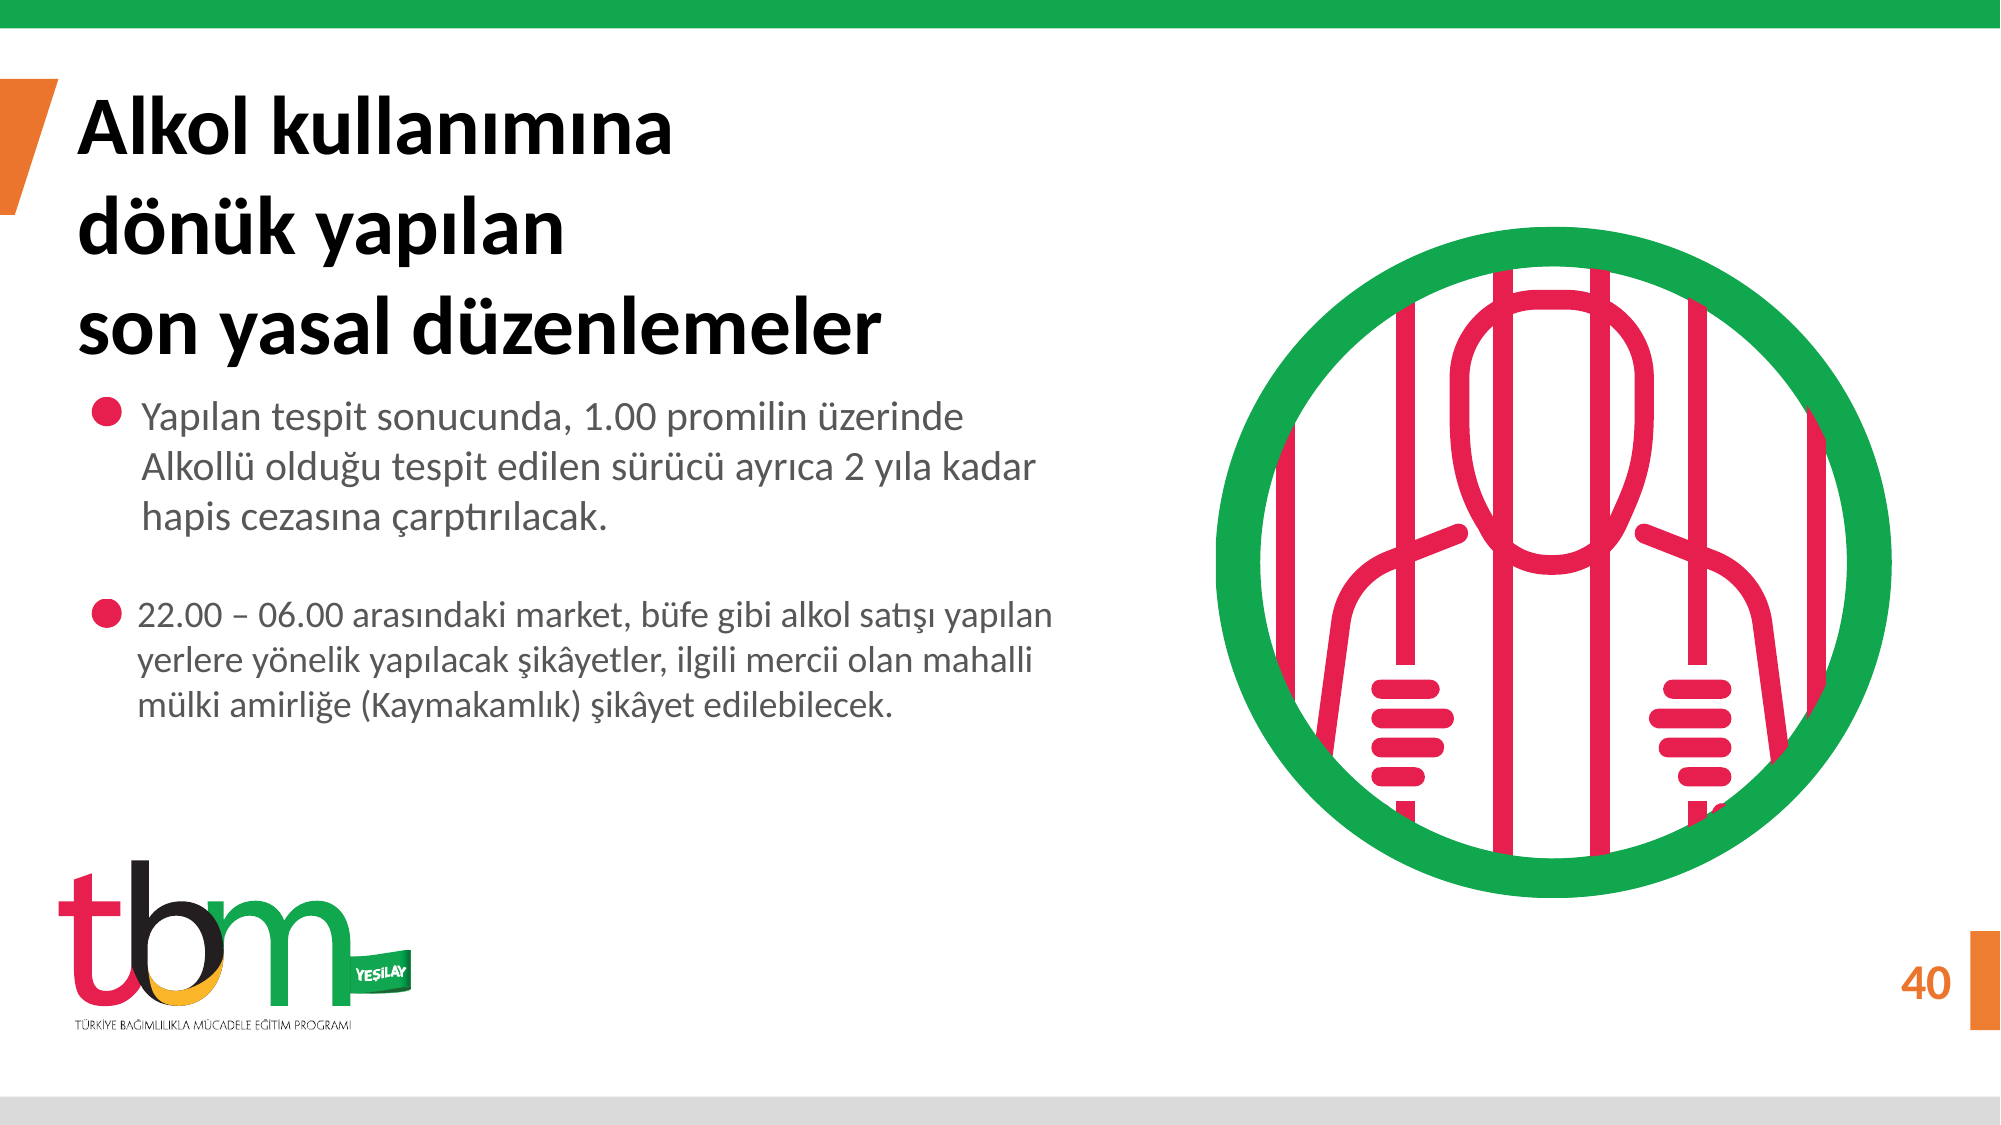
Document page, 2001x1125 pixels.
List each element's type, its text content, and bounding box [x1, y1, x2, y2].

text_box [58, 860, 2000, 1031]
text_box [0, 78, 59, 215]
text_box [0, 1096, 2000, 1125]
text_box [0, 0, 2000, 29]
text_box Alkol kullanımına dönük yapılan son yasal düzenlemeler [63, 63, 900, 379]
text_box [90, 583, 1123, 735]
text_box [1215, 227, 1886, 898]
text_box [90, 381, 1057, 549]
